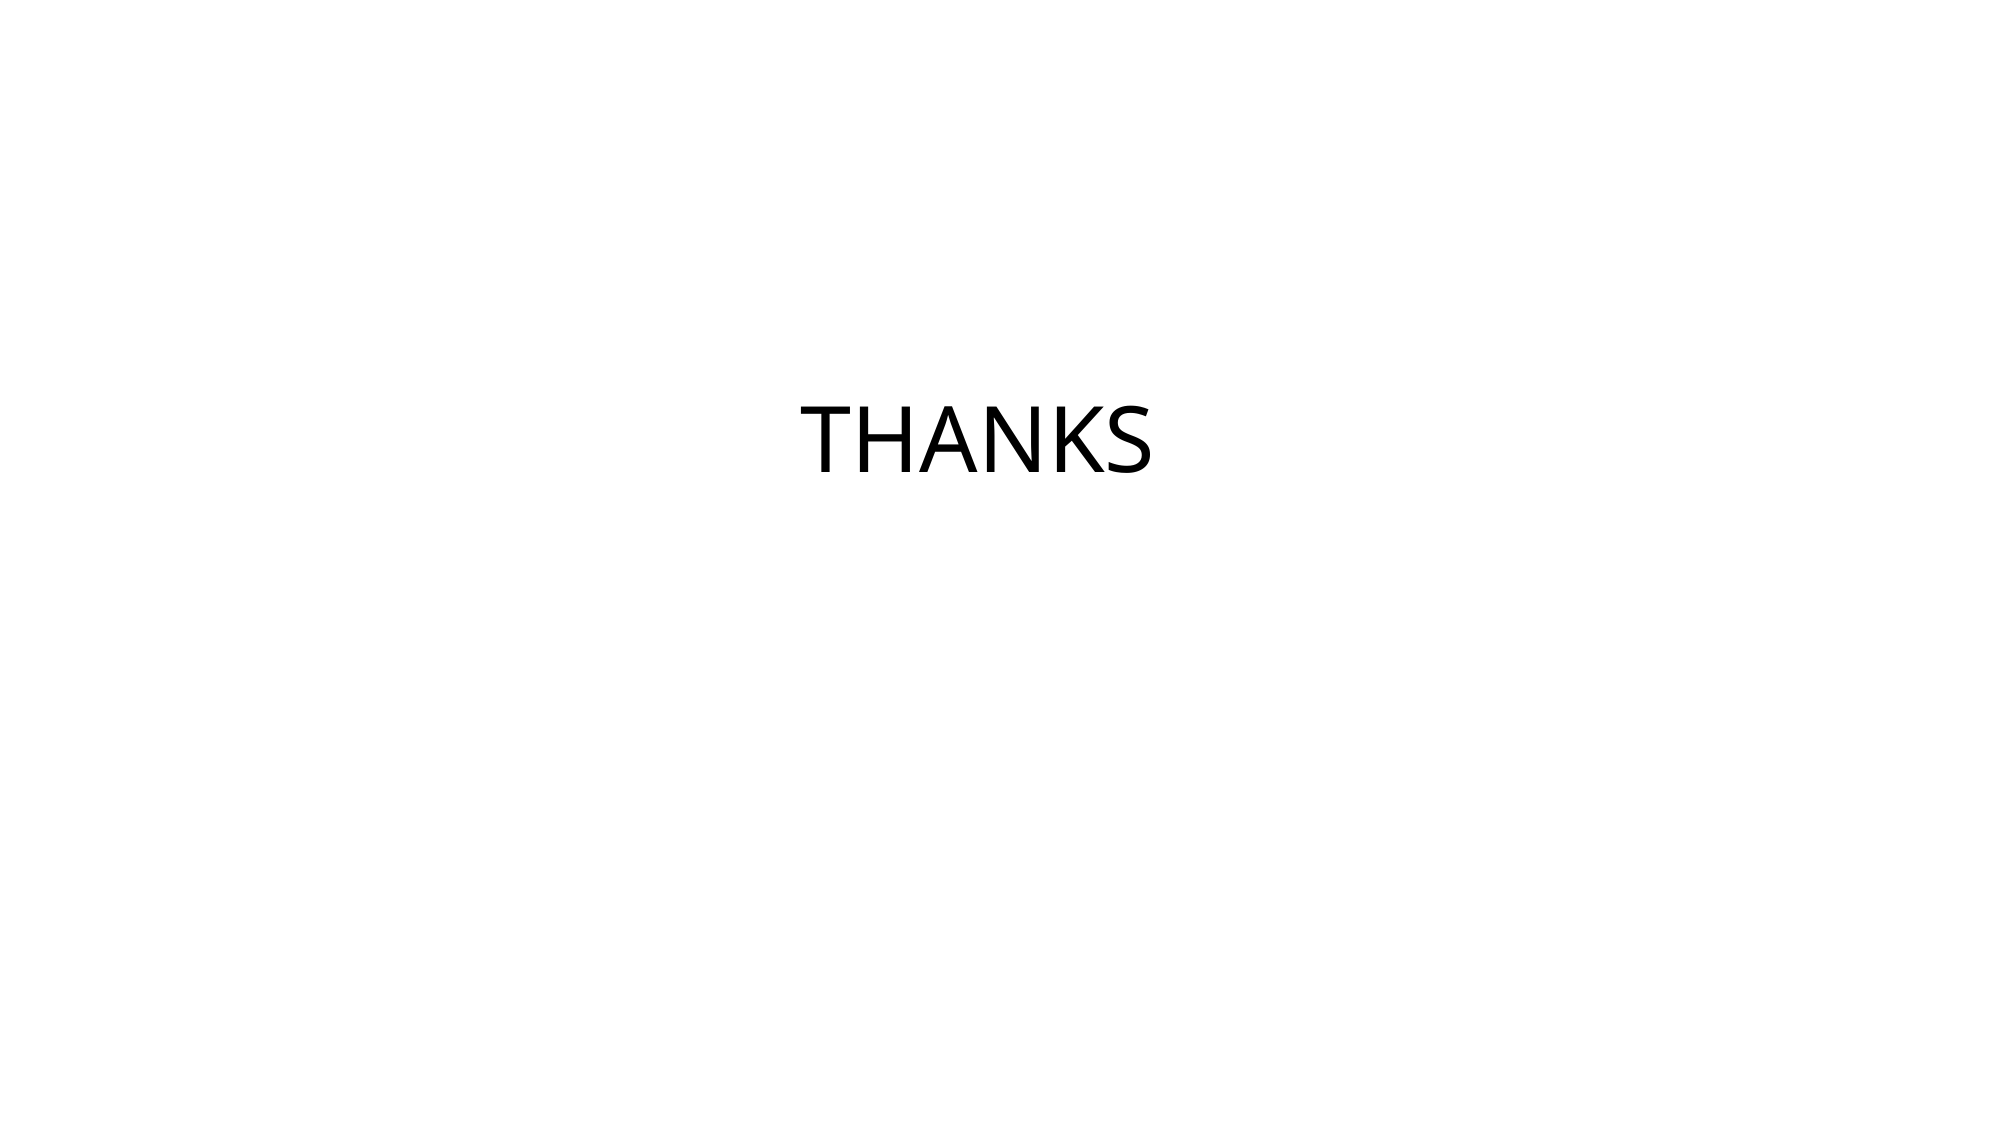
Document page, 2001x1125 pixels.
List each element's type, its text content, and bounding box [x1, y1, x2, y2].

title THANKS [127, 334, 1853, 552]
